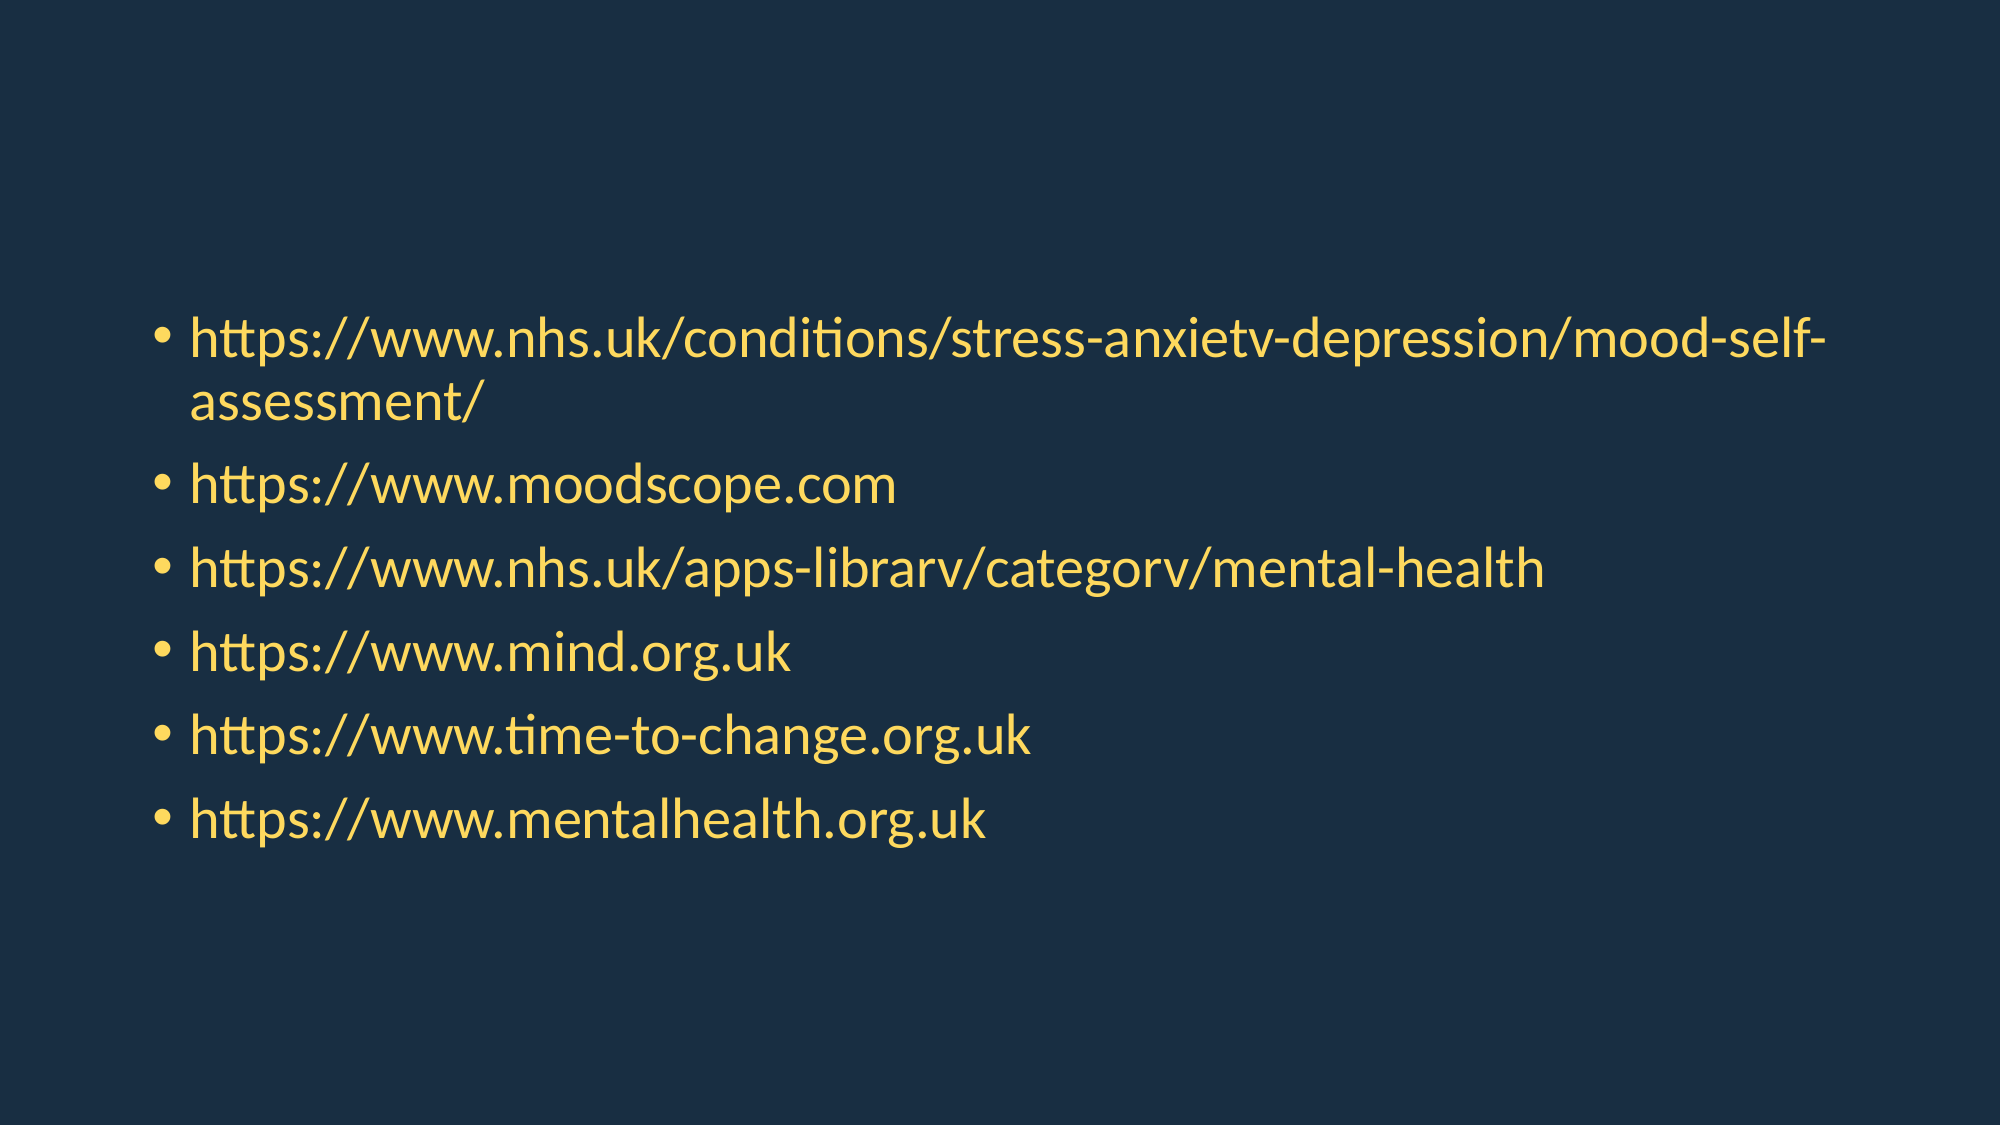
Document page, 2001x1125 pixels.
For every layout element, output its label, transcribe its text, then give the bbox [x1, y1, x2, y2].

list https://www.nhs.uk/conditions/stress-anxietv-depression/mood-self-assessment/ https://www.moodscope.com https://www.nhs.uk/apps-librarv/categorv/mental-health https://www.mind.org.uk https://www.time-to-change.org.uk https://www.mentalhealth.org.uk [137, 299, 1863, 1014]
